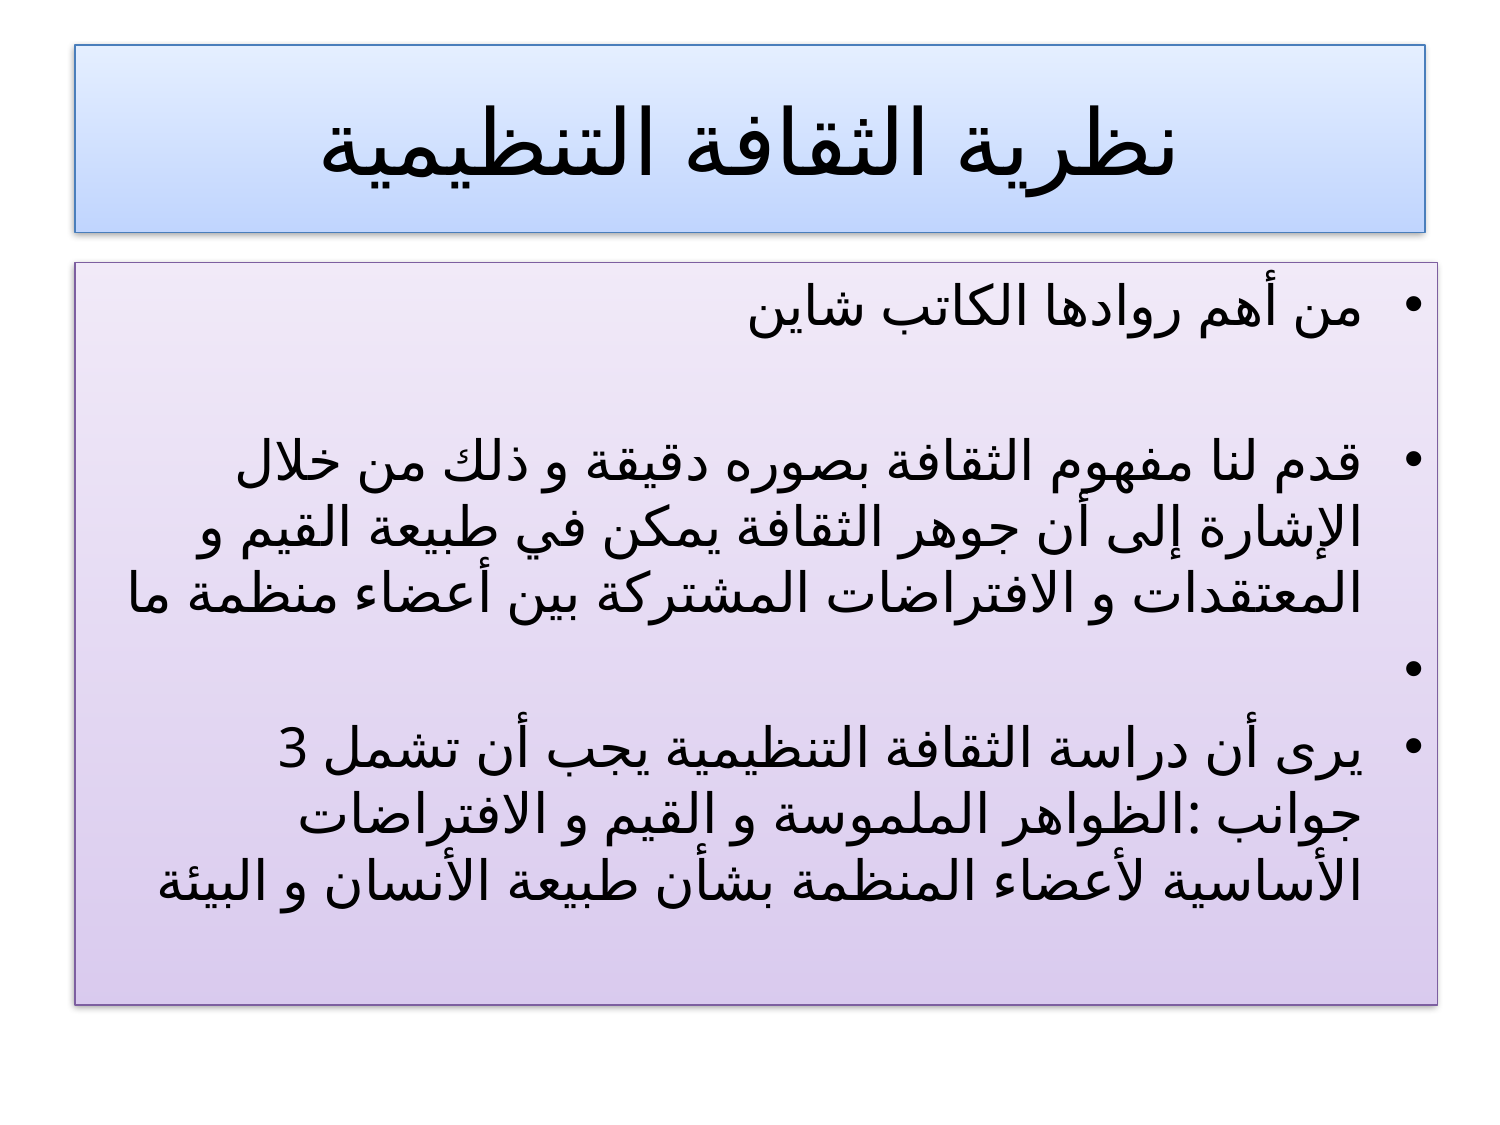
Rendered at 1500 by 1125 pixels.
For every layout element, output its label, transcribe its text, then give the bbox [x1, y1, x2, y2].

title نظرية الثقافة التنظيمية [74, 44, 1426, 233]
list من أهم روادها الكاتب شاين قدم لنا مفهوم الثقافة بصوره دقيقة و ذلك من خلال الإشارة إلى أن جوهر الثقافة يمكن في طبيعة القيم و المعتقدات و الافتراضات المشتركة بين أعضاء منظمة ما يرى أن دراسة الثقافة التنظيمية يجب أن تشمل 3 جوانب :الظواهر الملموسة و القيم و الافتراضات الأساسية لأعضاء المنظمة بشأن طبيعة الأنسان و البيئة [74, 262, 1438, 1006]
